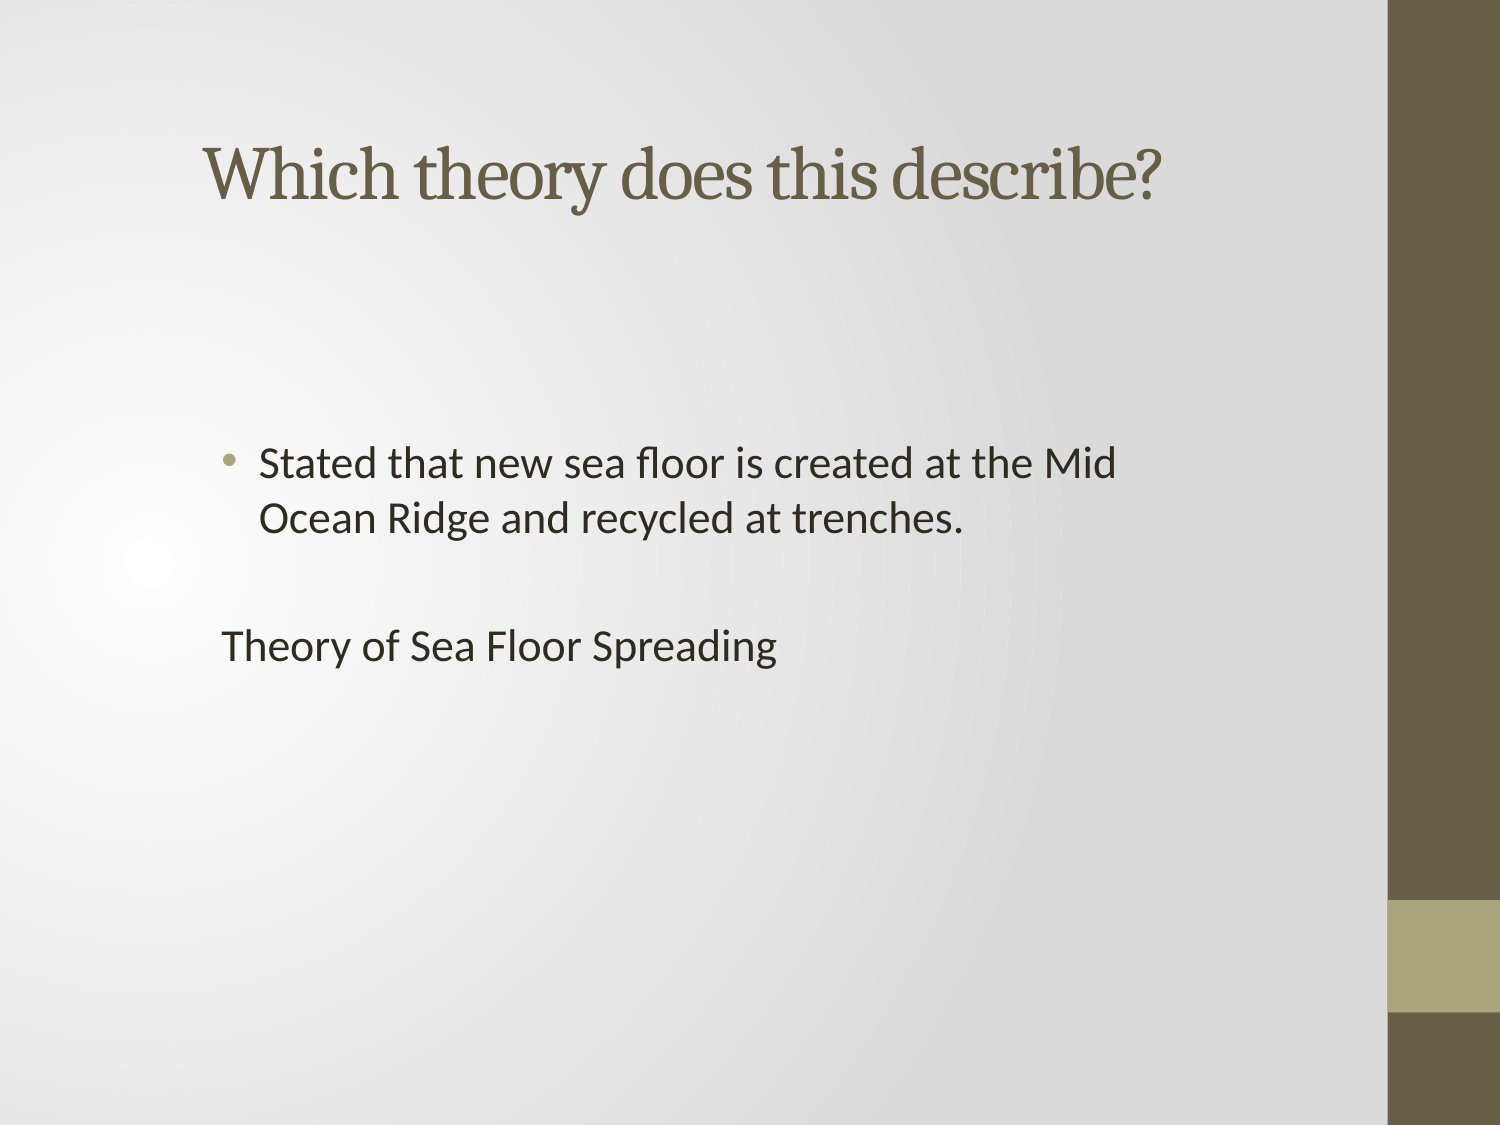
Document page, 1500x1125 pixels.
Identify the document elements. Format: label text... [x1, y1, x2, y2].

list Stated that new sea floor is created at the Mid Ocean Ridge and recycled at trenches. Theory of Sea Floor Spreading [187, 425, 1238, 995]
title Which theory does this describe? [187, 75, 1256, 263]
